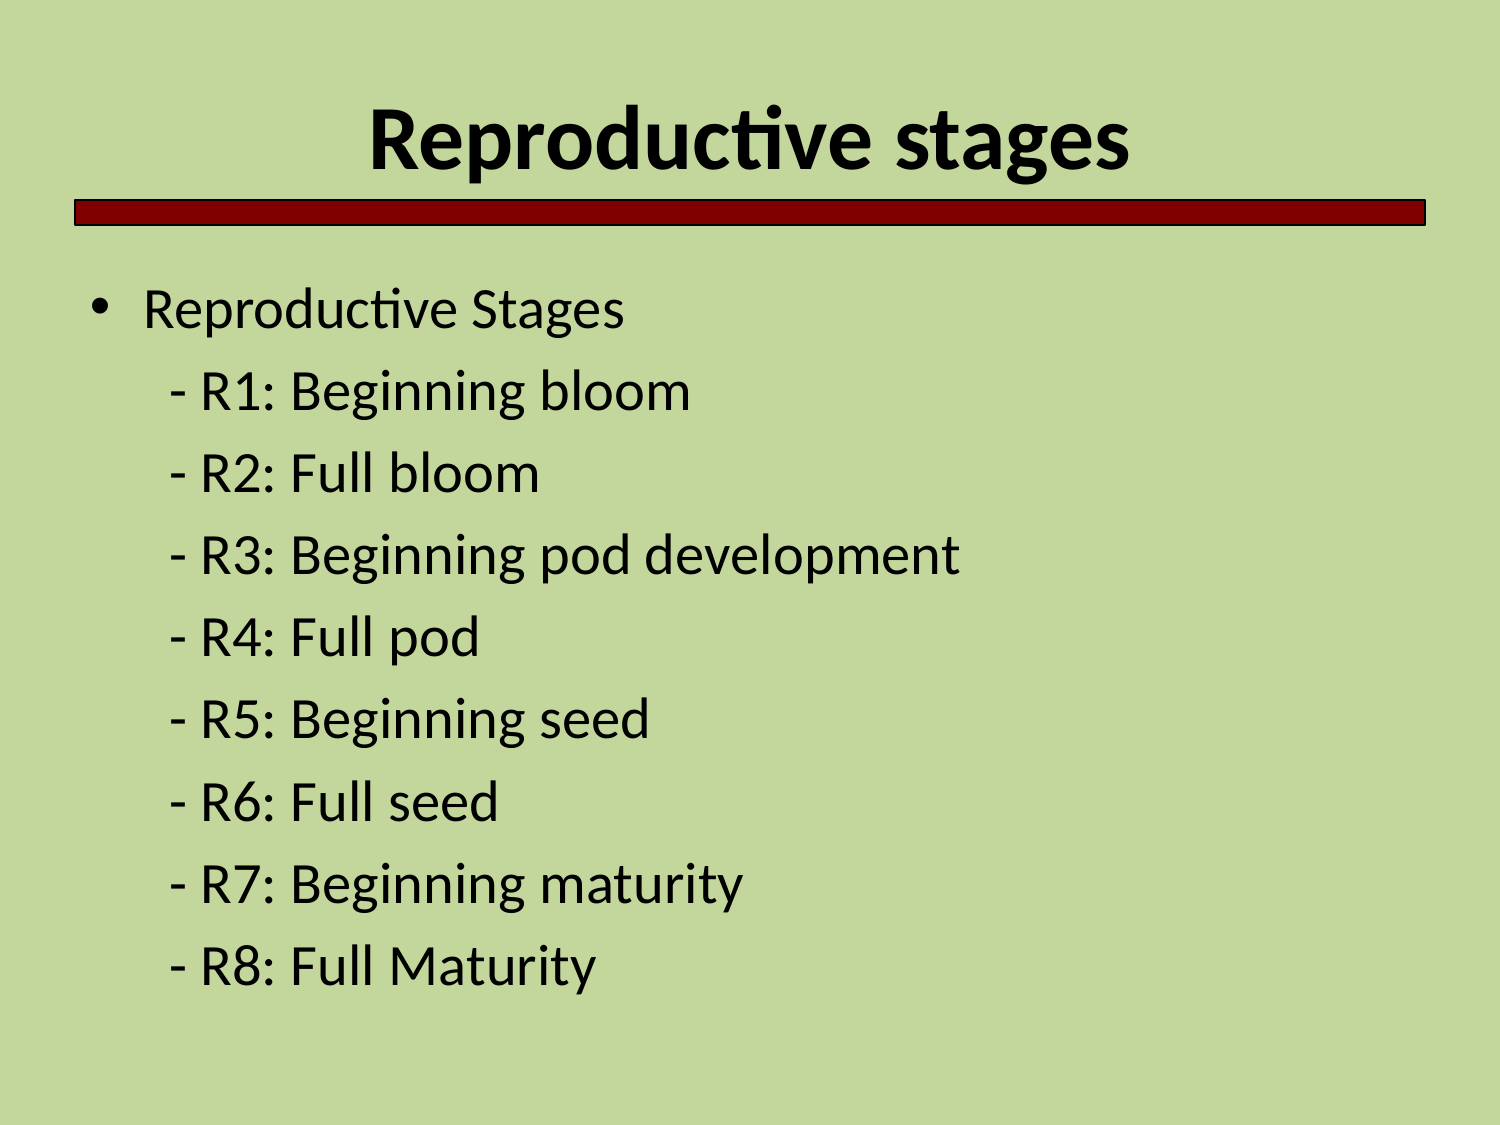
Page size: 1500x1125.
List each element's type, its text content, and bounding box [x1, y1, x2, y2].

title Reproductive stages [75, 70, 1425, 213]
list Reproductive Stages - R1: Beginning bloom - R2: Full bloom - R3: Beginning pod development - R4: Full pod - R5: Beginning seed - R6: Full seed - R7: Beginning maturity - R8: Full Maturity [75, 262, 1425, 1005]
